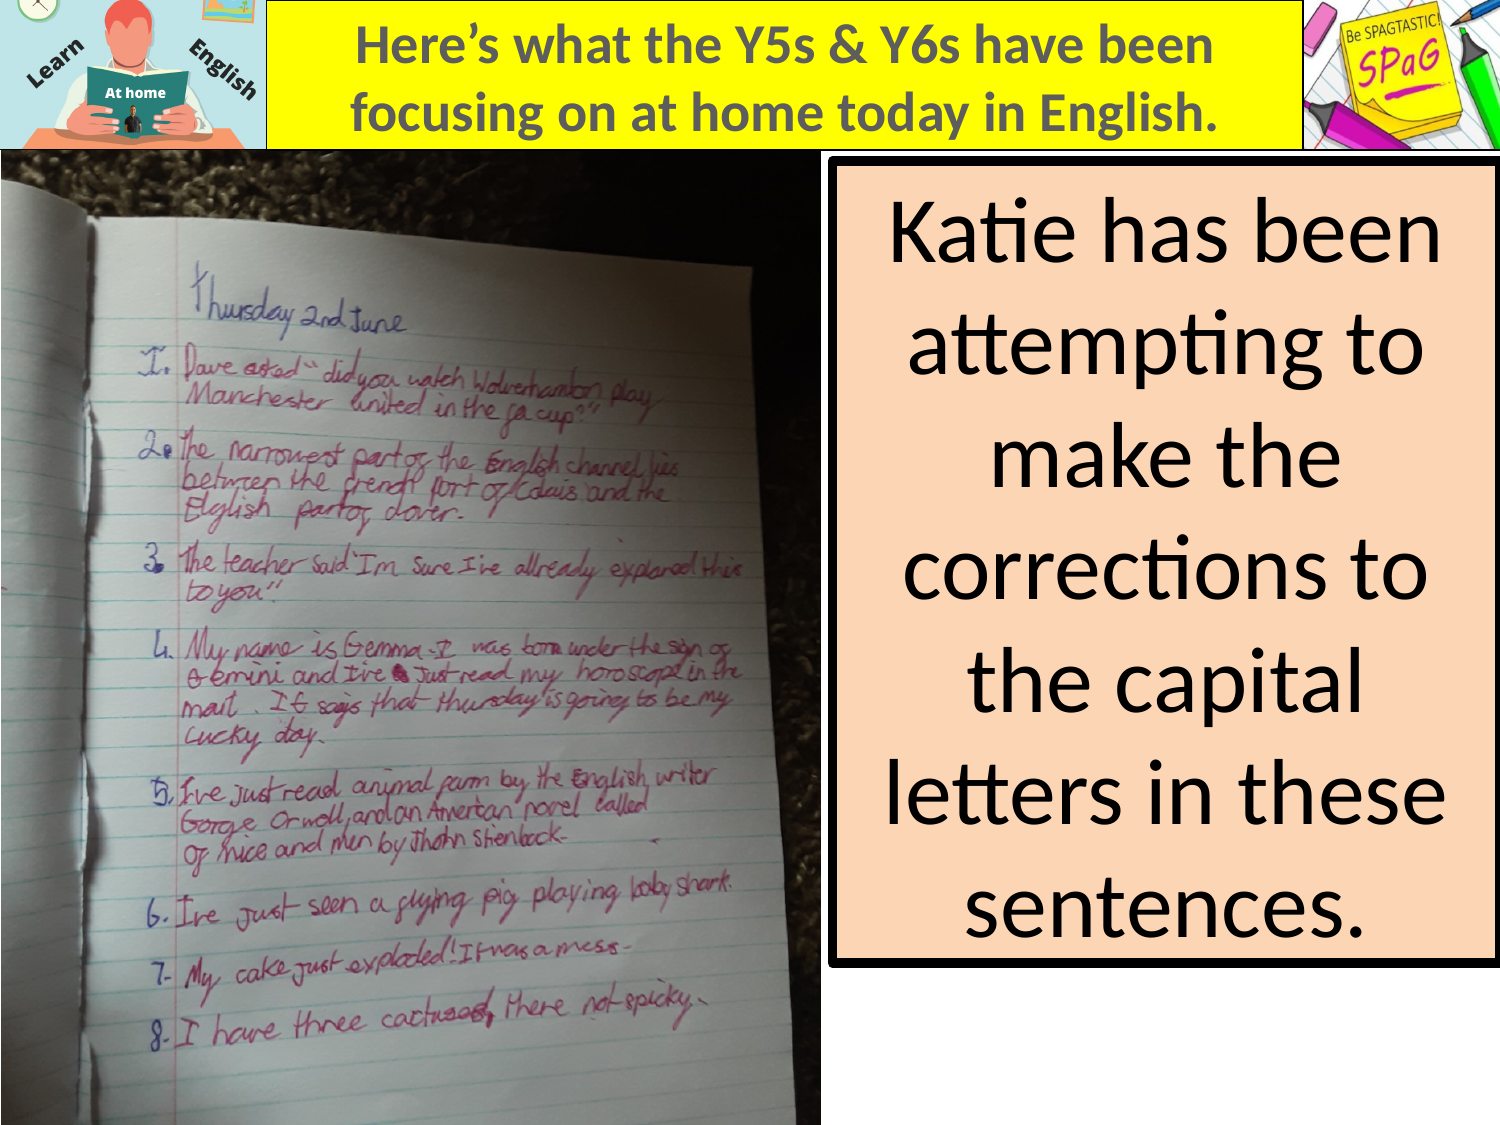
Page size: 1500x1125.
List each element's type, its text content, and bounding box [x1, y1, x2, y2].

picture [1303, 0, 1500, 150]
picture [0, 0, 958, 1124]
text_box Katie has been attempting to make the corrections to the capital letters in these sentences. [832, 160, 1500, 964]
text_box Here’s what the Y5s & Y6s have been focusing on at home today in English. [267, 0, 1301, 150]
